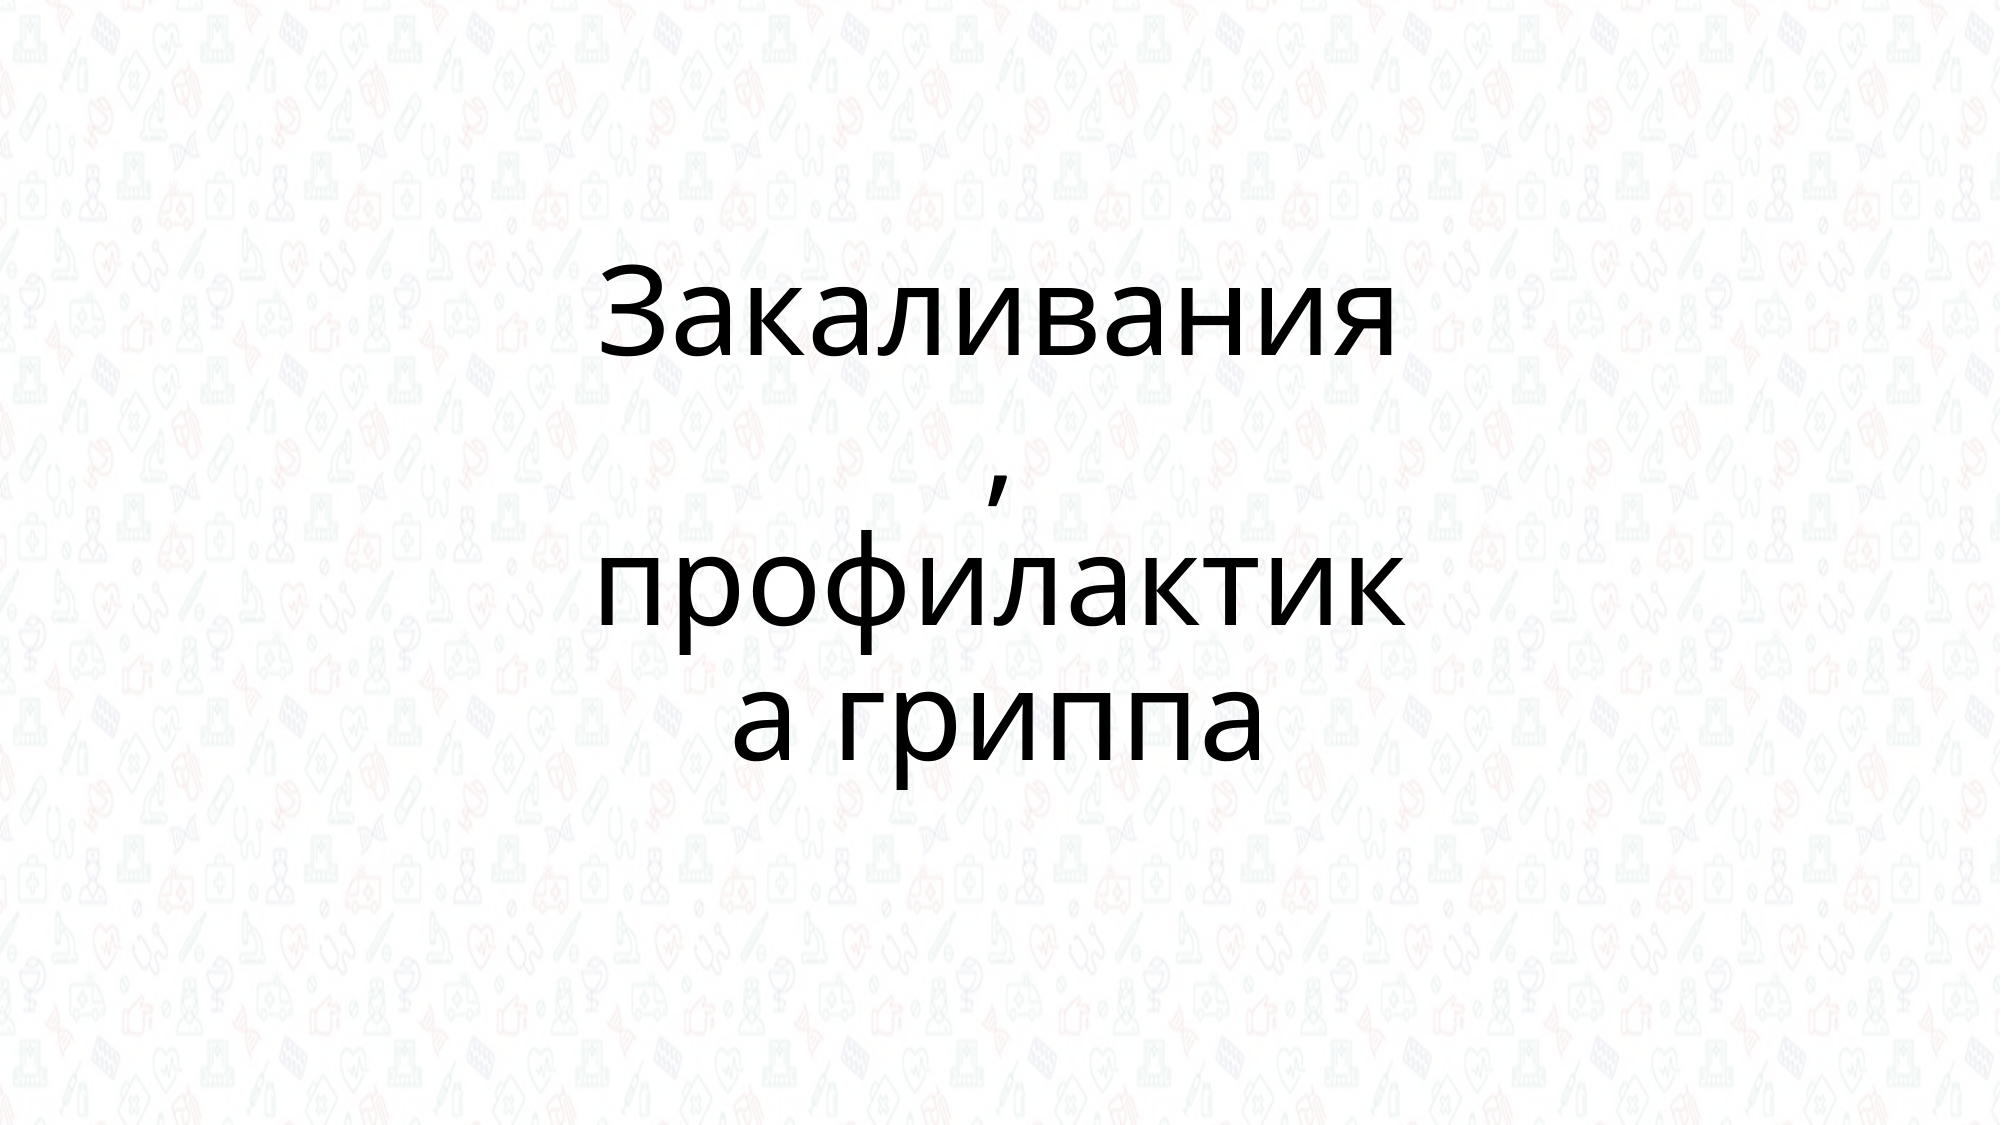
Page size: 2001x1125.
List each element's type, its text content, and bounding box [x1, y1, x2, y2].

title Закаливания, профилактика гриппа [567, 330, 1432, 795]
